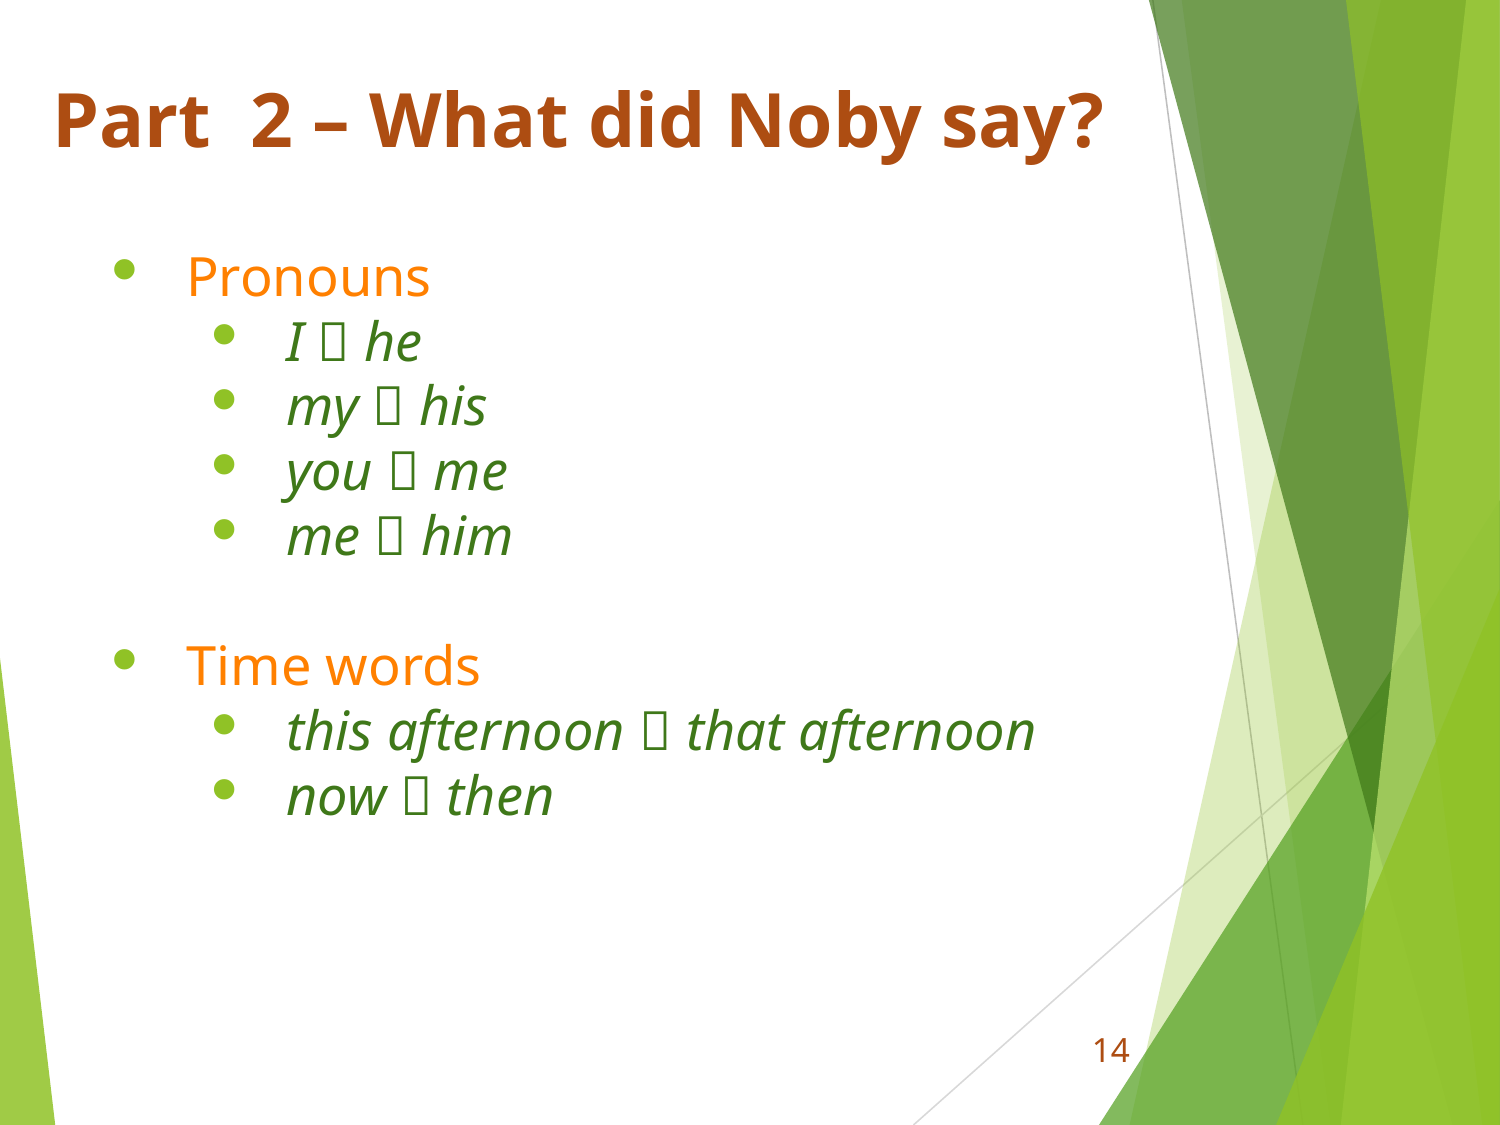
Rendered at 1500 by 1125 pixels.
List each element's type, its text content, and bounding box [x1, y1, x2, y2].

slide_number 14 [1056, 1022, 1141, 1083]
title Part 2 – What did Noby say? [41, 66, 1169, 209]
list Pronouns I  he my  his you  me me  him Time words this afternoon  that afternoon now  then [83, 236, 1223, 1094]
